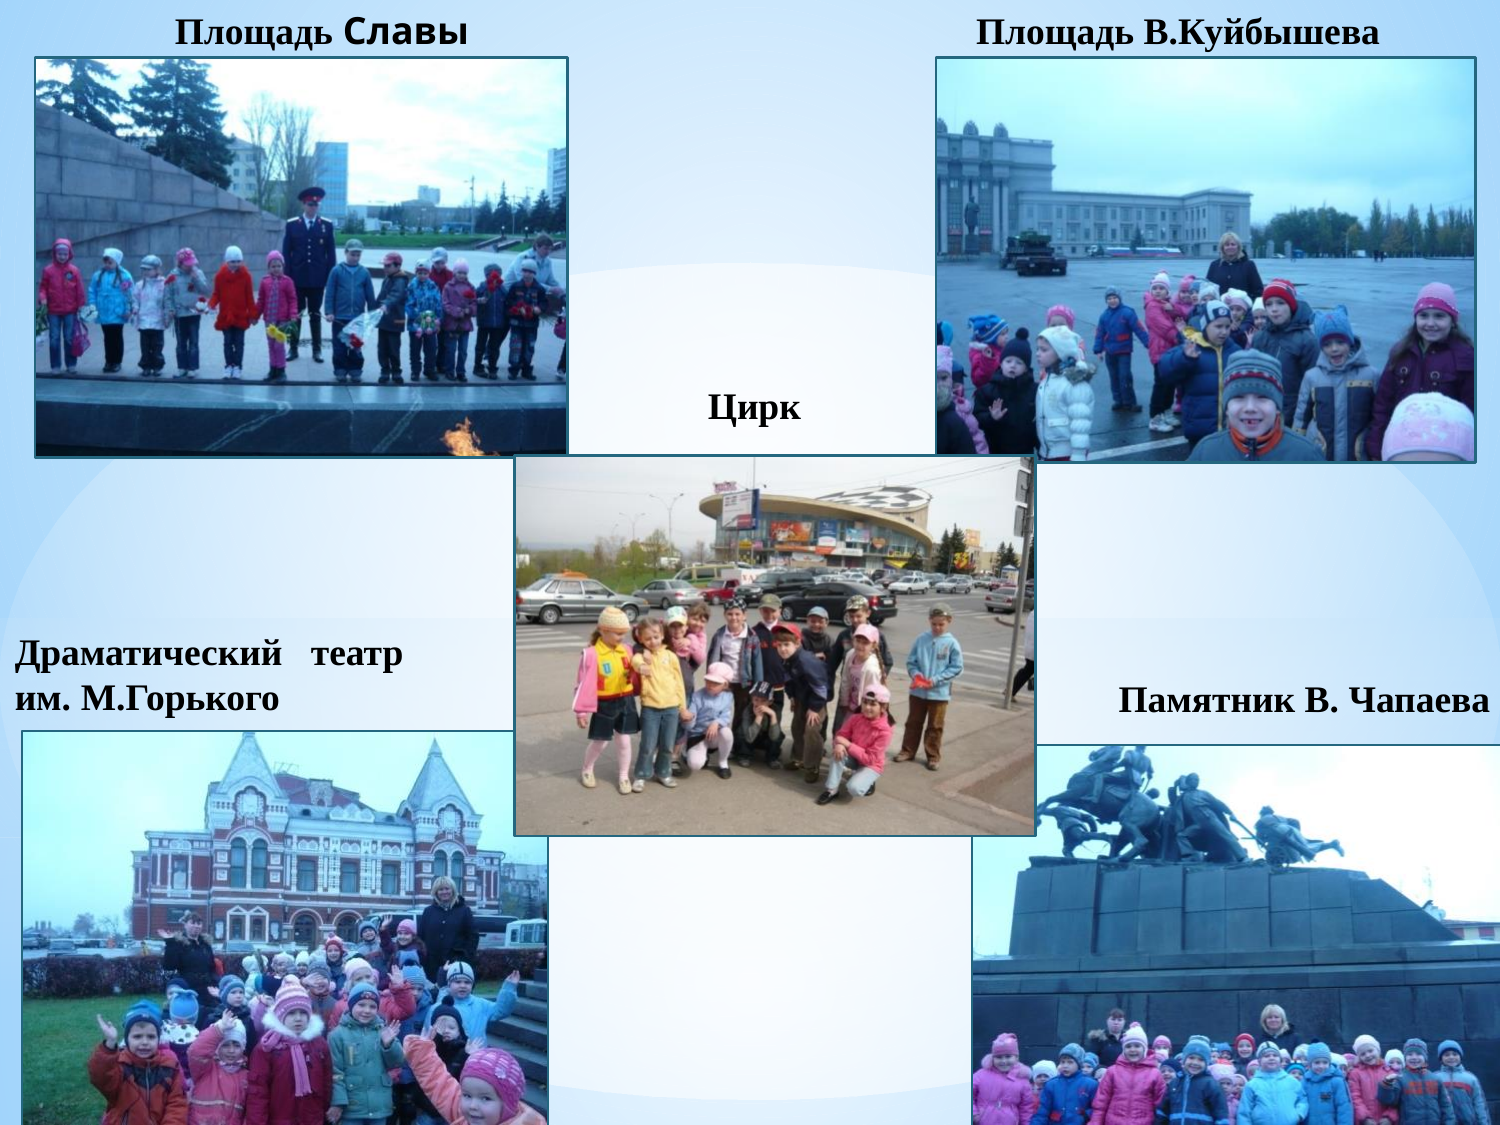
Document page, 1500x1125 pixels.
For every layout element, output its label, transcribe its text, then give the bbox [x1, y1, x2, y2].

text_box Драматический театр им. М.Горького [0, 621, 509, 726]
text_box Цирк [693, 374, 816, 435]
text_box Площадь Славы [160, 0, 485, 55]
text_box Площадь В.Куйбышева [961, 0, 1396, 55]
text_box Памятник В. Чапаева [1103, 667, 1500, 728]
picture [23, 58, 1500, 1125]
